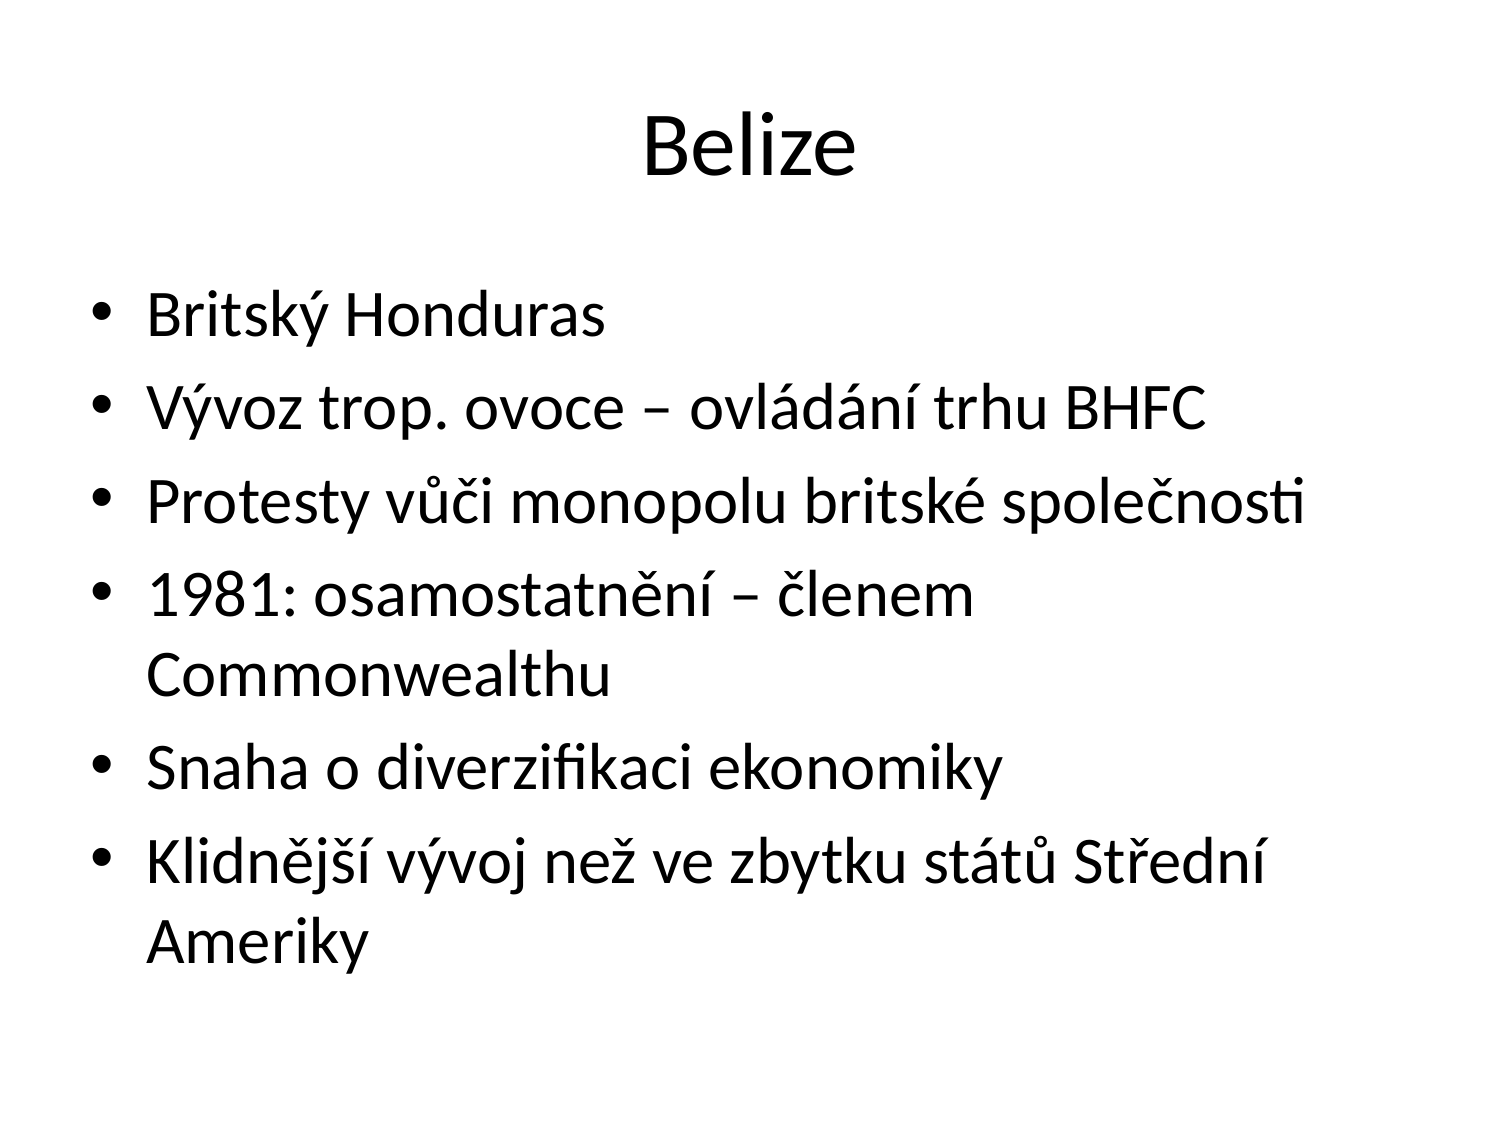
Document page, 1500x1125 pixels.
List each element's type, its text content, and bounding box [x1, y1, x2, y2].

list Britský Honduras Vývoz trop. ovoce – ovládání trhu BHFC Protesty vůči monopolu britské společnosti 1981: osamostatnění – členem Commonwealthu Snaha o diverzifikaci ekonomiky Klidnější vývoj než ve zbytku států Střední Ameriky [75, 262, 1425, 1005]
title Belize [75, 45, 1425, 233]
